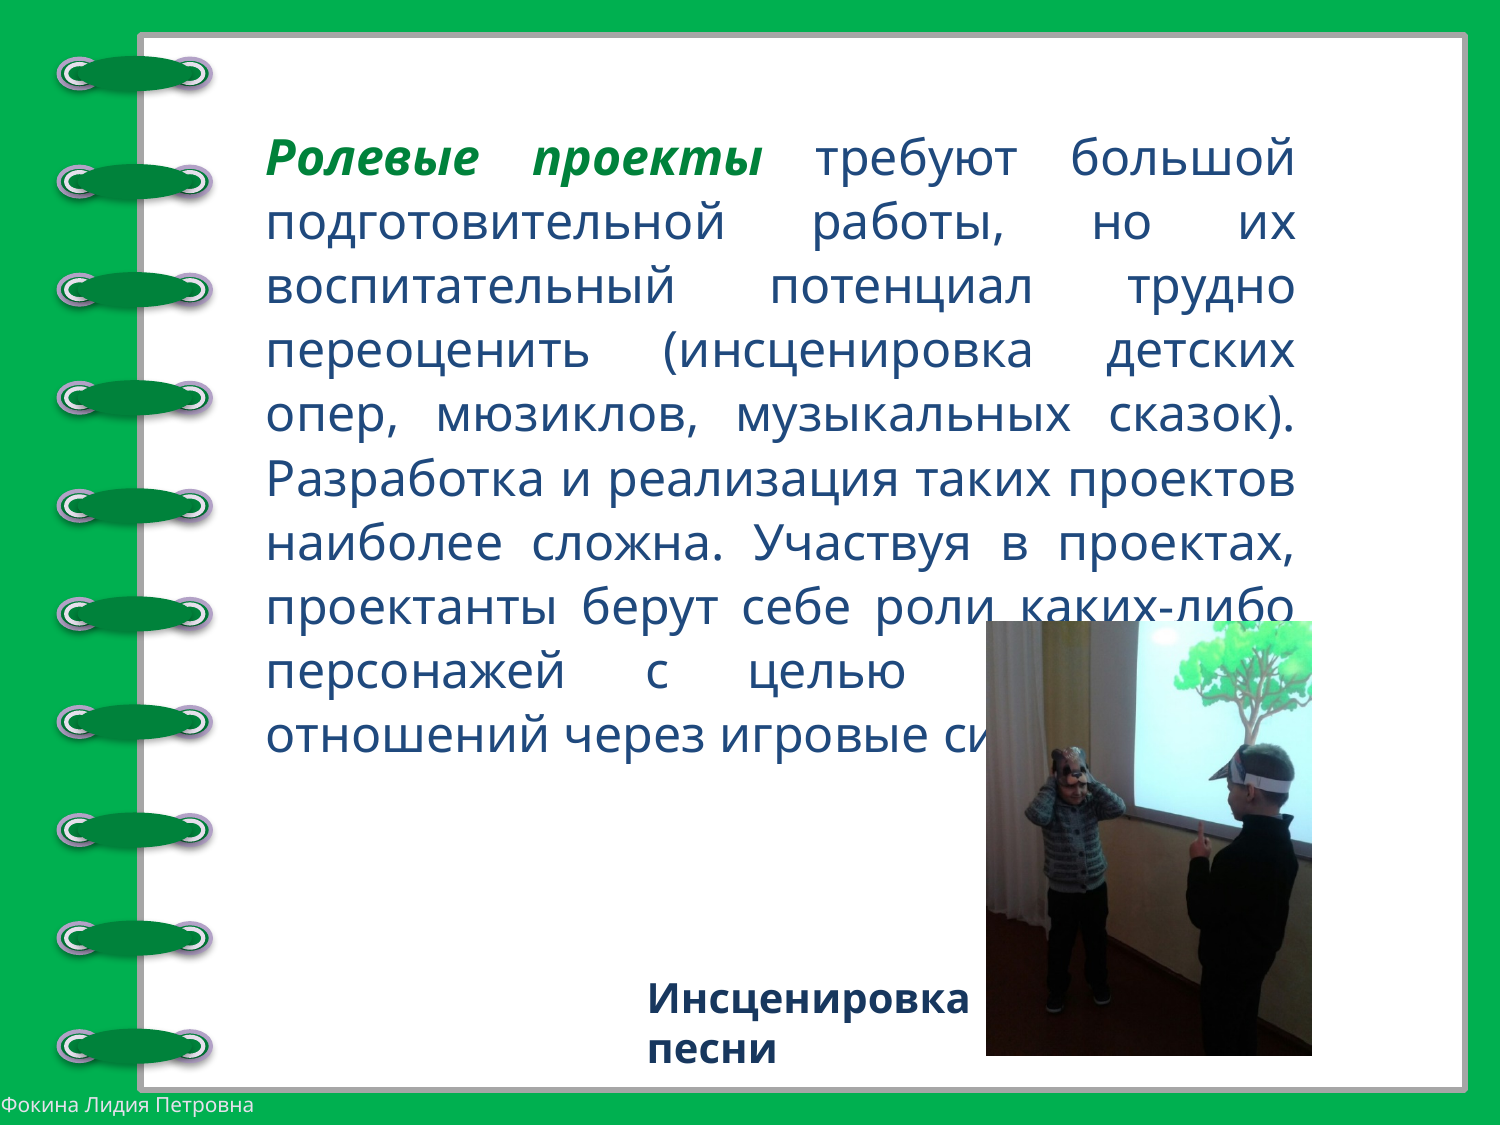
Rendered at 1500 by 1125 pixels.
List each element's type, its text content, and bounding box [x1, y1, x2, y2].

text_box Ролевые проекты требуют большой подготовительной работы, но их воспитательный потенциал трудно переоценить (инсценировка детских опер, мюзиклов, музыкальных сказок). Разработка и реализация таких проектов наиболее сложна. Участвуя в проектах, проектанты берут себе роли каких-либо персонажей с целью воссоздания отношений через игровые ситуации. [251, 113, 1312, 771]
text_box Инсценировка песни [631, 964, 1069, 1079]
picture [985, 620, 1312, 1056]
